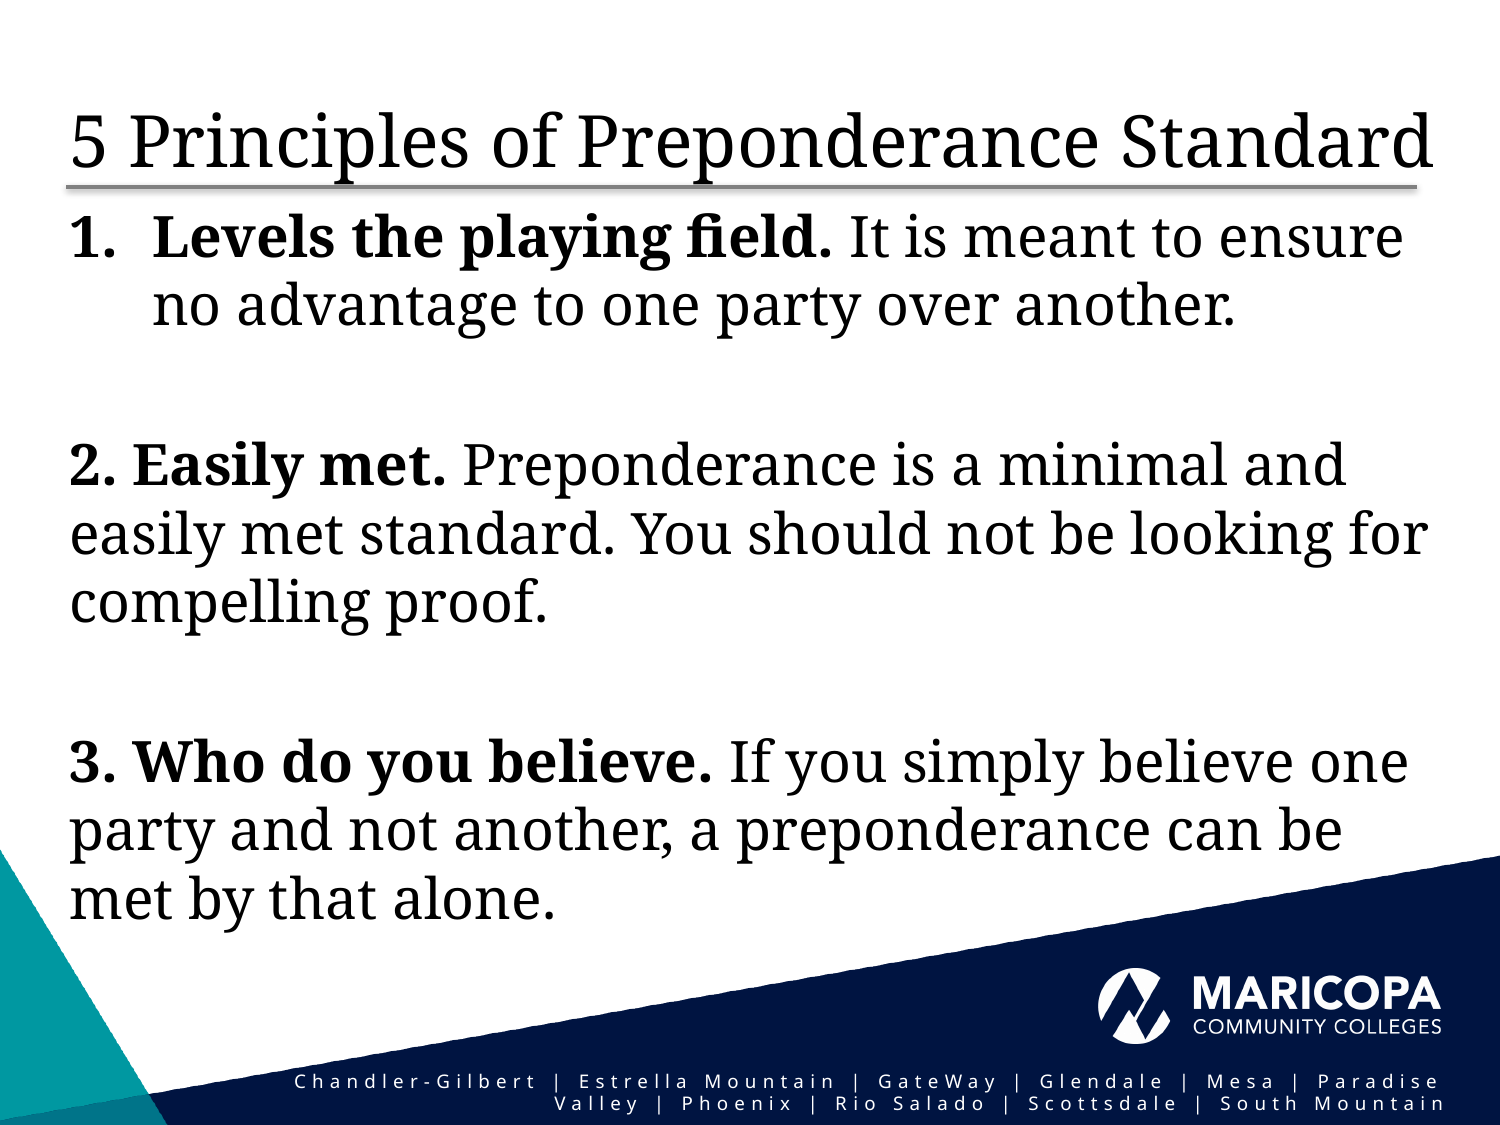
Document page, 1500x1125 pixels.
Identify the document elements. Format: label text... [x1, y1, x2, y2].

title 5 Principles of Preponderance Standard [54, 45, 1452, 192]
list Levels the playing field. It is meant to ensure no advantage to one party over another. 2. Easily met. Preponderance is a minimal and easily met standard. You should not be looking for compelling proof. 3. Who do you believe. If you simply believe one party and not another, a preponderance can be met by that alone. [54, 192, 1452, 1005]
picture [0, 819, 1500, 1125]
